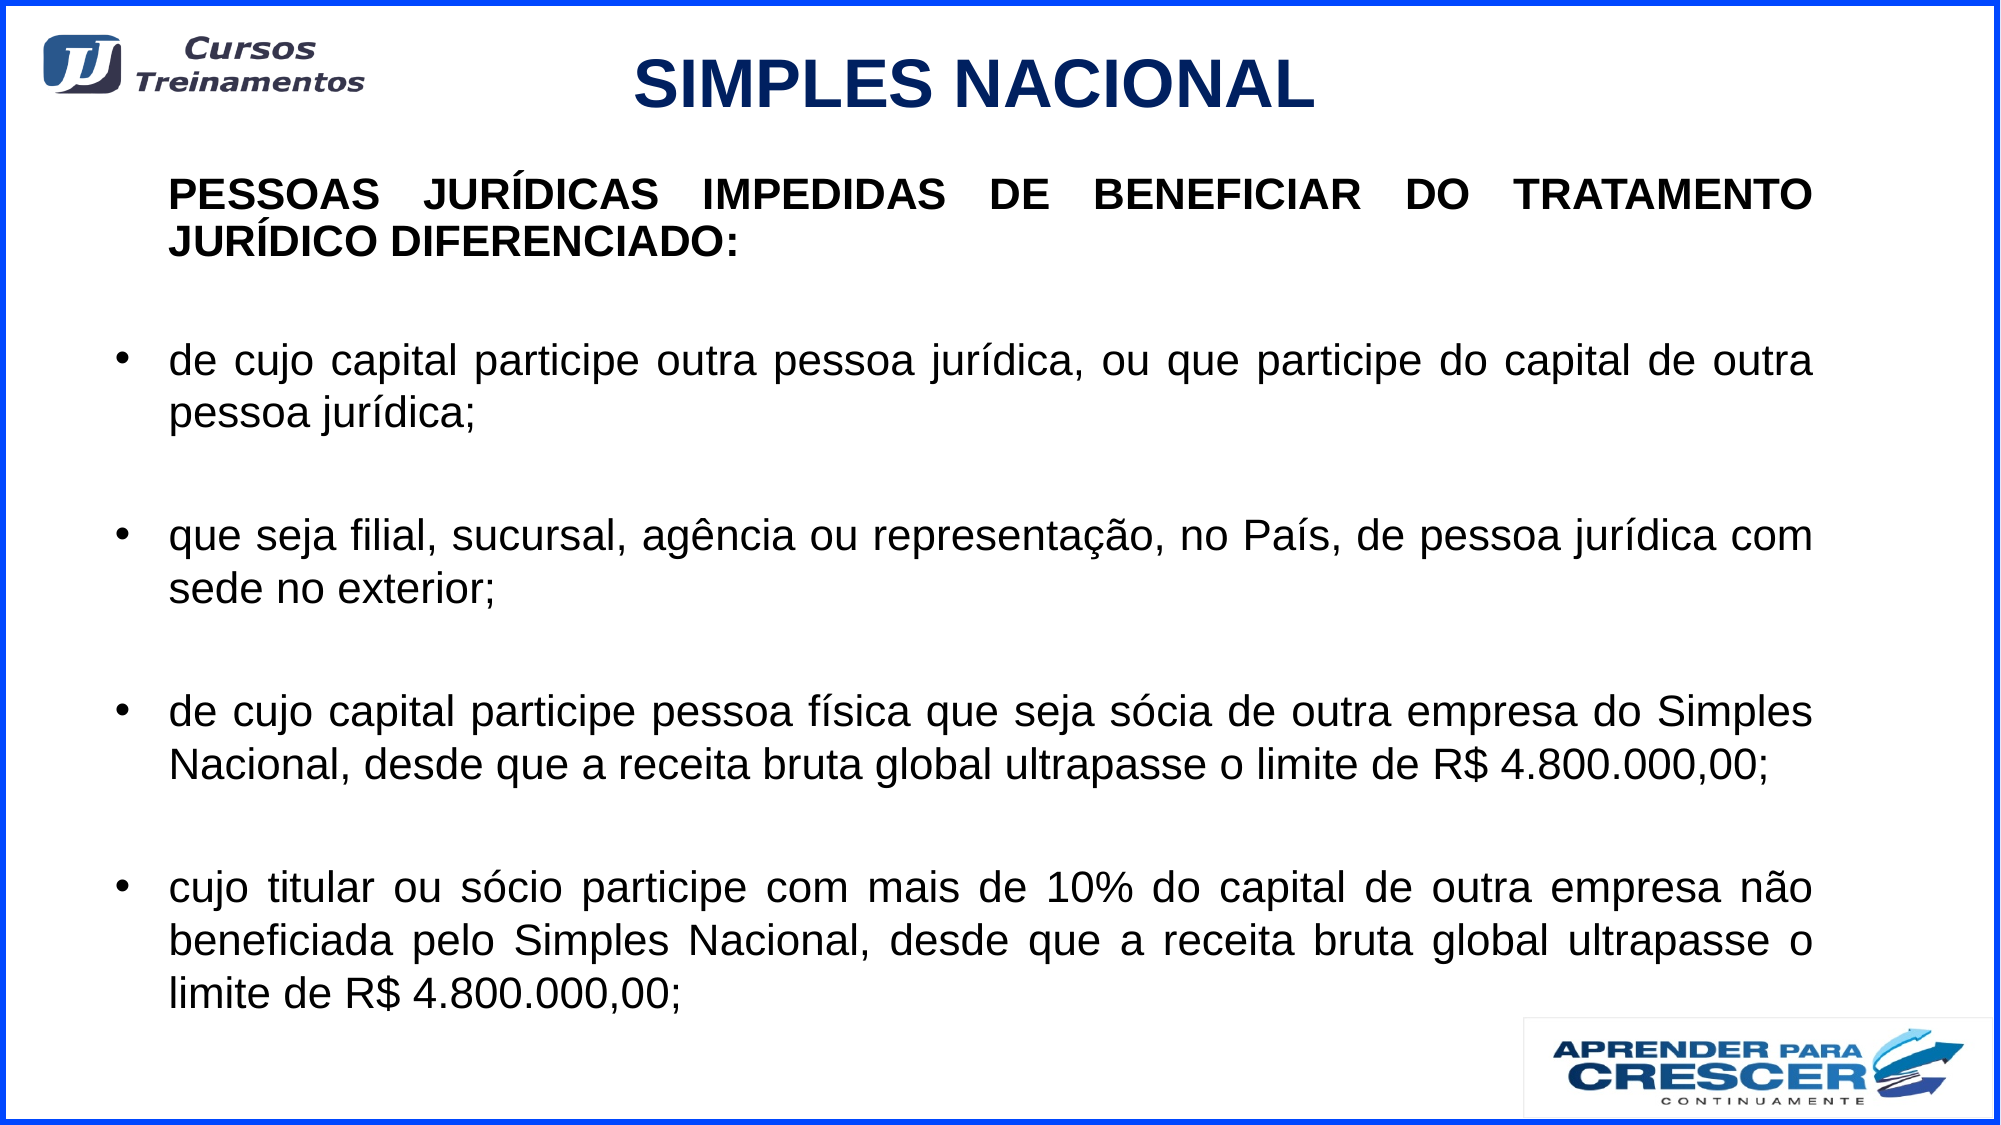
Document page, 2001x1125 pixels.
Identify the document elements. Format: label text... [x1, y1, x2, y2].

picture [1523, 1017, 1993, 1118]
list PESSOAS JURÍDICAS IMPEDIDAS DE BENEFICIAR DO TRATAMENTO JURÍDICO DIFERENCIADO: de cujo capital participe outra pessoa jurídica, ou que participe do capital de outra pessoa jurídica; que seja filial, sucursal, agência ou representação, no País, de pessoa jurídica com sede no exterior; de cujo capital participe pessoa física que seja sócia de outra empresa do Simples Nacional, desde que a receita bruta global ultrapasse o limite de R$ 4.800.000,00; cujo titular ou sócio participe com mais de 10% do capital de outra empresa não beneficiada pelo Simples Nacional, desde que a receita bruta global ultrapasse o limite de R$ 4.800.000,00; [99, 163, 1832, 1035]
title SIMPLES NACIONAL [127, 31, 1861, 132]
picture [8, 7, 399, 121]
